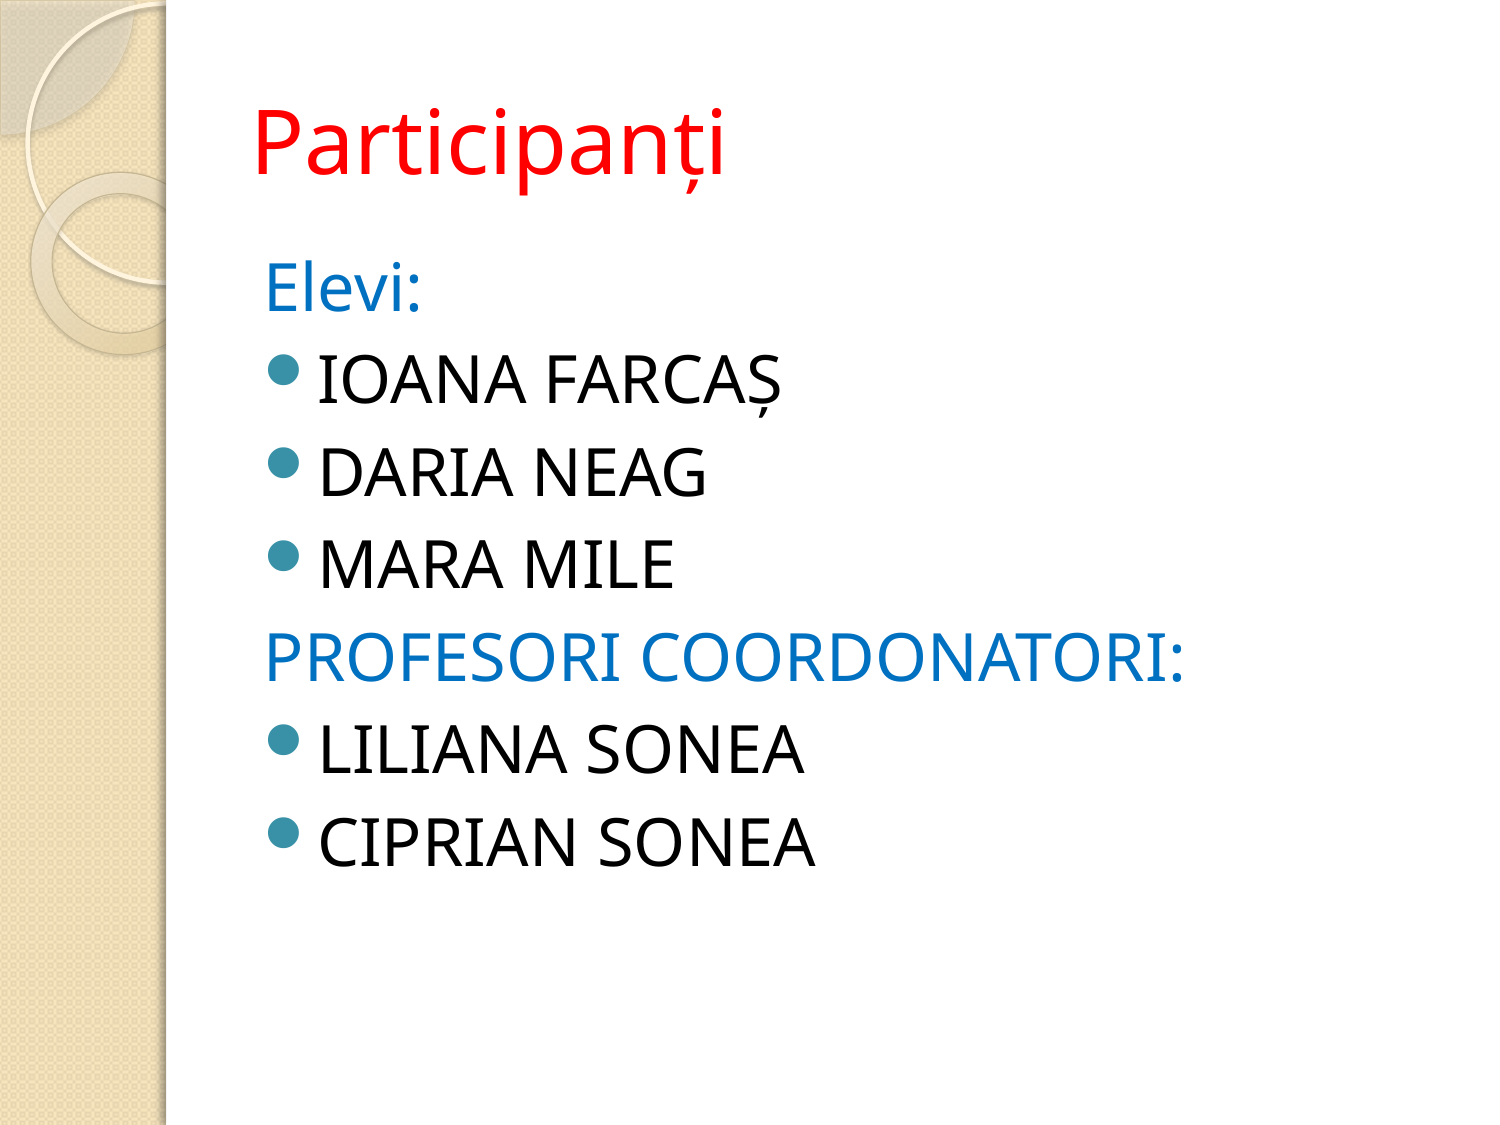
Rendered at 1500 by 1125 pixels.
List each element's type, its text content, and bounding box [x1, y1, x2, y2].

list Elevi: IOANA FARCAŞ DARIA NEAG MARA MILE PROFESORI COORDONATORI: LILIANA SONEA CIPRIAN SONEA [235, 237, 1466, 1025]
title Participanţi [235, 45, 1466, 233]
